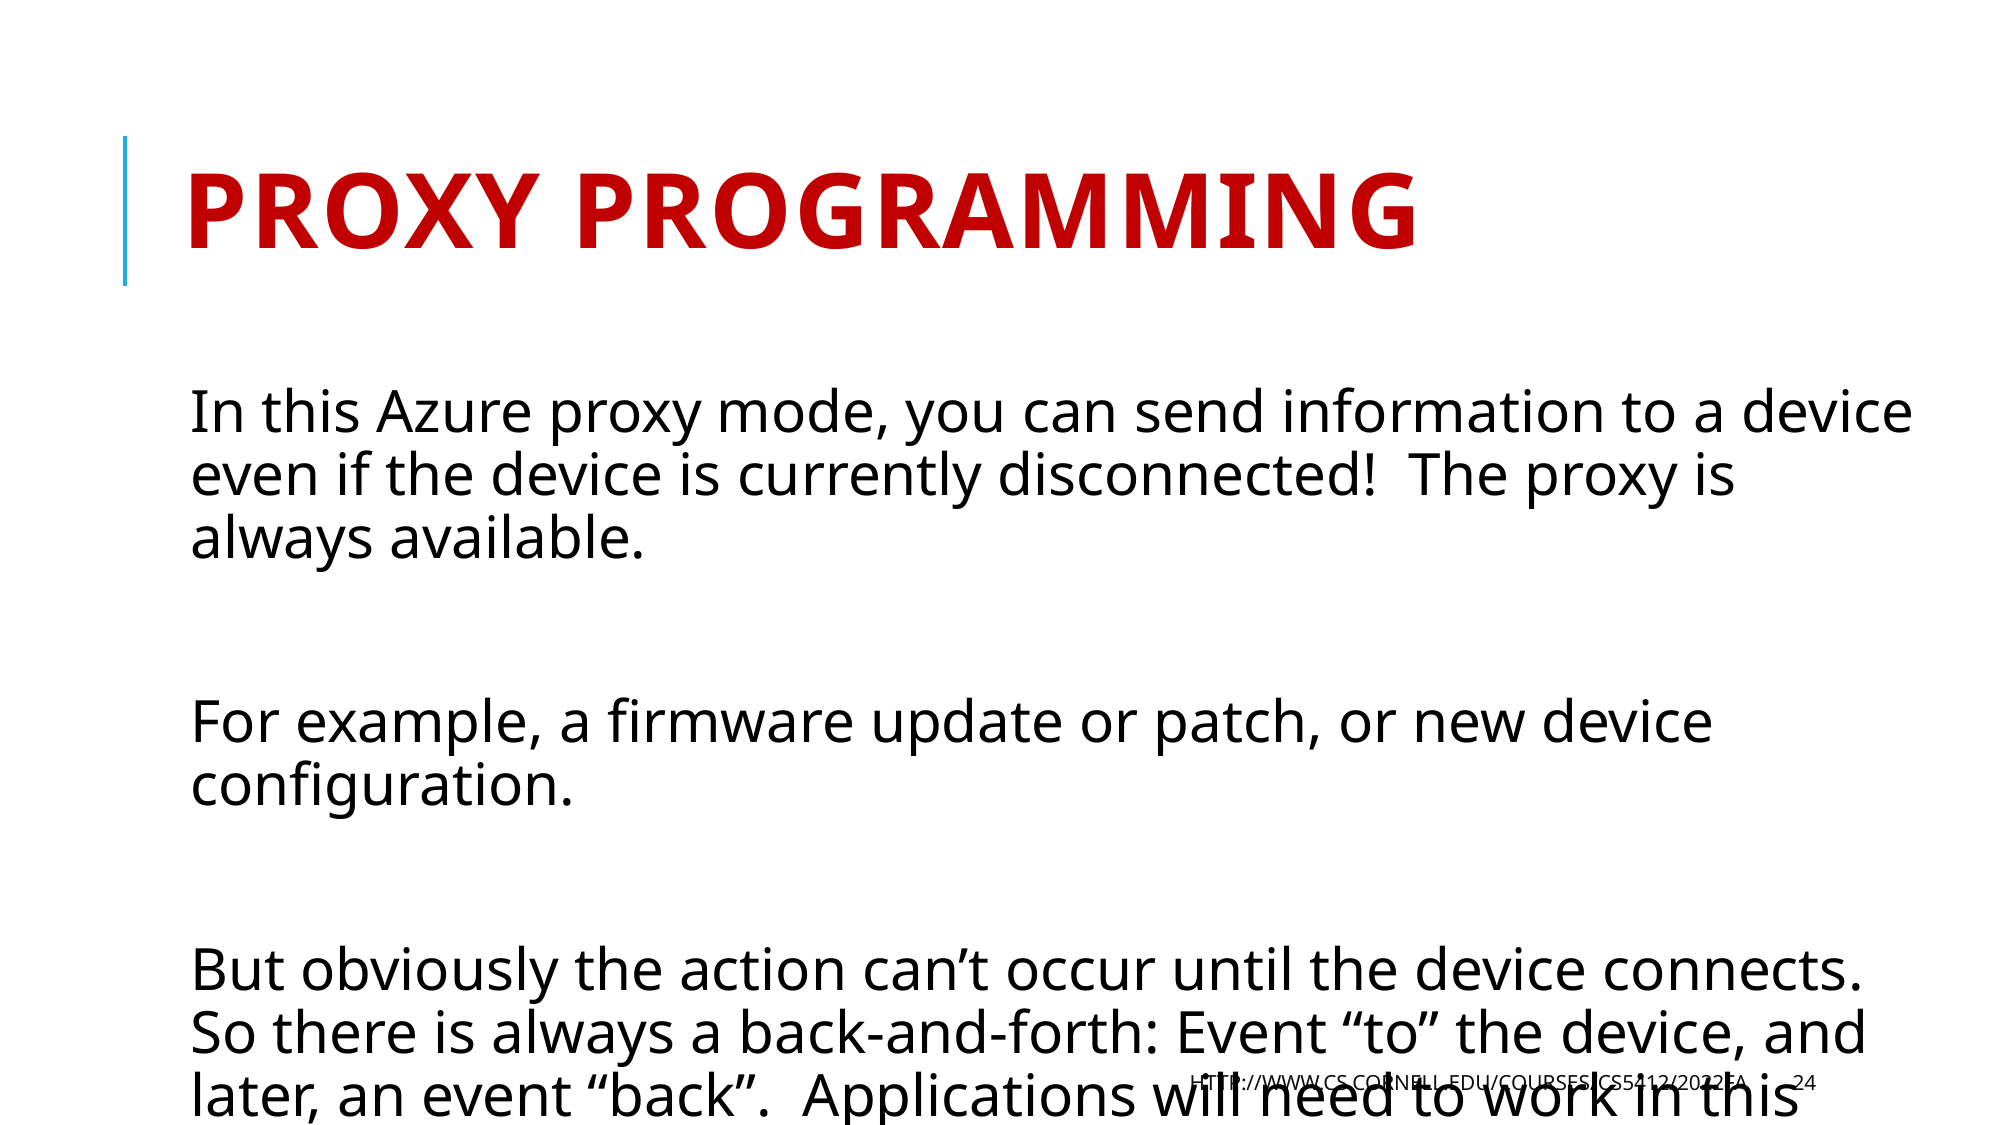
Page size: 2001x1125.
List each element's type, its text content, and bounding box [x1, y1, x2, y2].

slide_number 24 [1777, 1061, 1938, 1107]
footer http://www.cs.cornell.edu/courses/cs5412/2022fa [794, 1061, 1763, 1107]
title Proxy programming [168, 96, 1938, 342]
list In this Azure proxy mode, you can send information to a device even if the device is currently disconnected! The proxy is always available. For example, a firmware update or patch, or new device configuration. But obviously the action can’t occur until the device connects. So there is always a back-and-forth: Event “to” the device, and later, an event “back”. Applications will need to work in this very asynchronous way. [168, 375, 1938, 1035]
